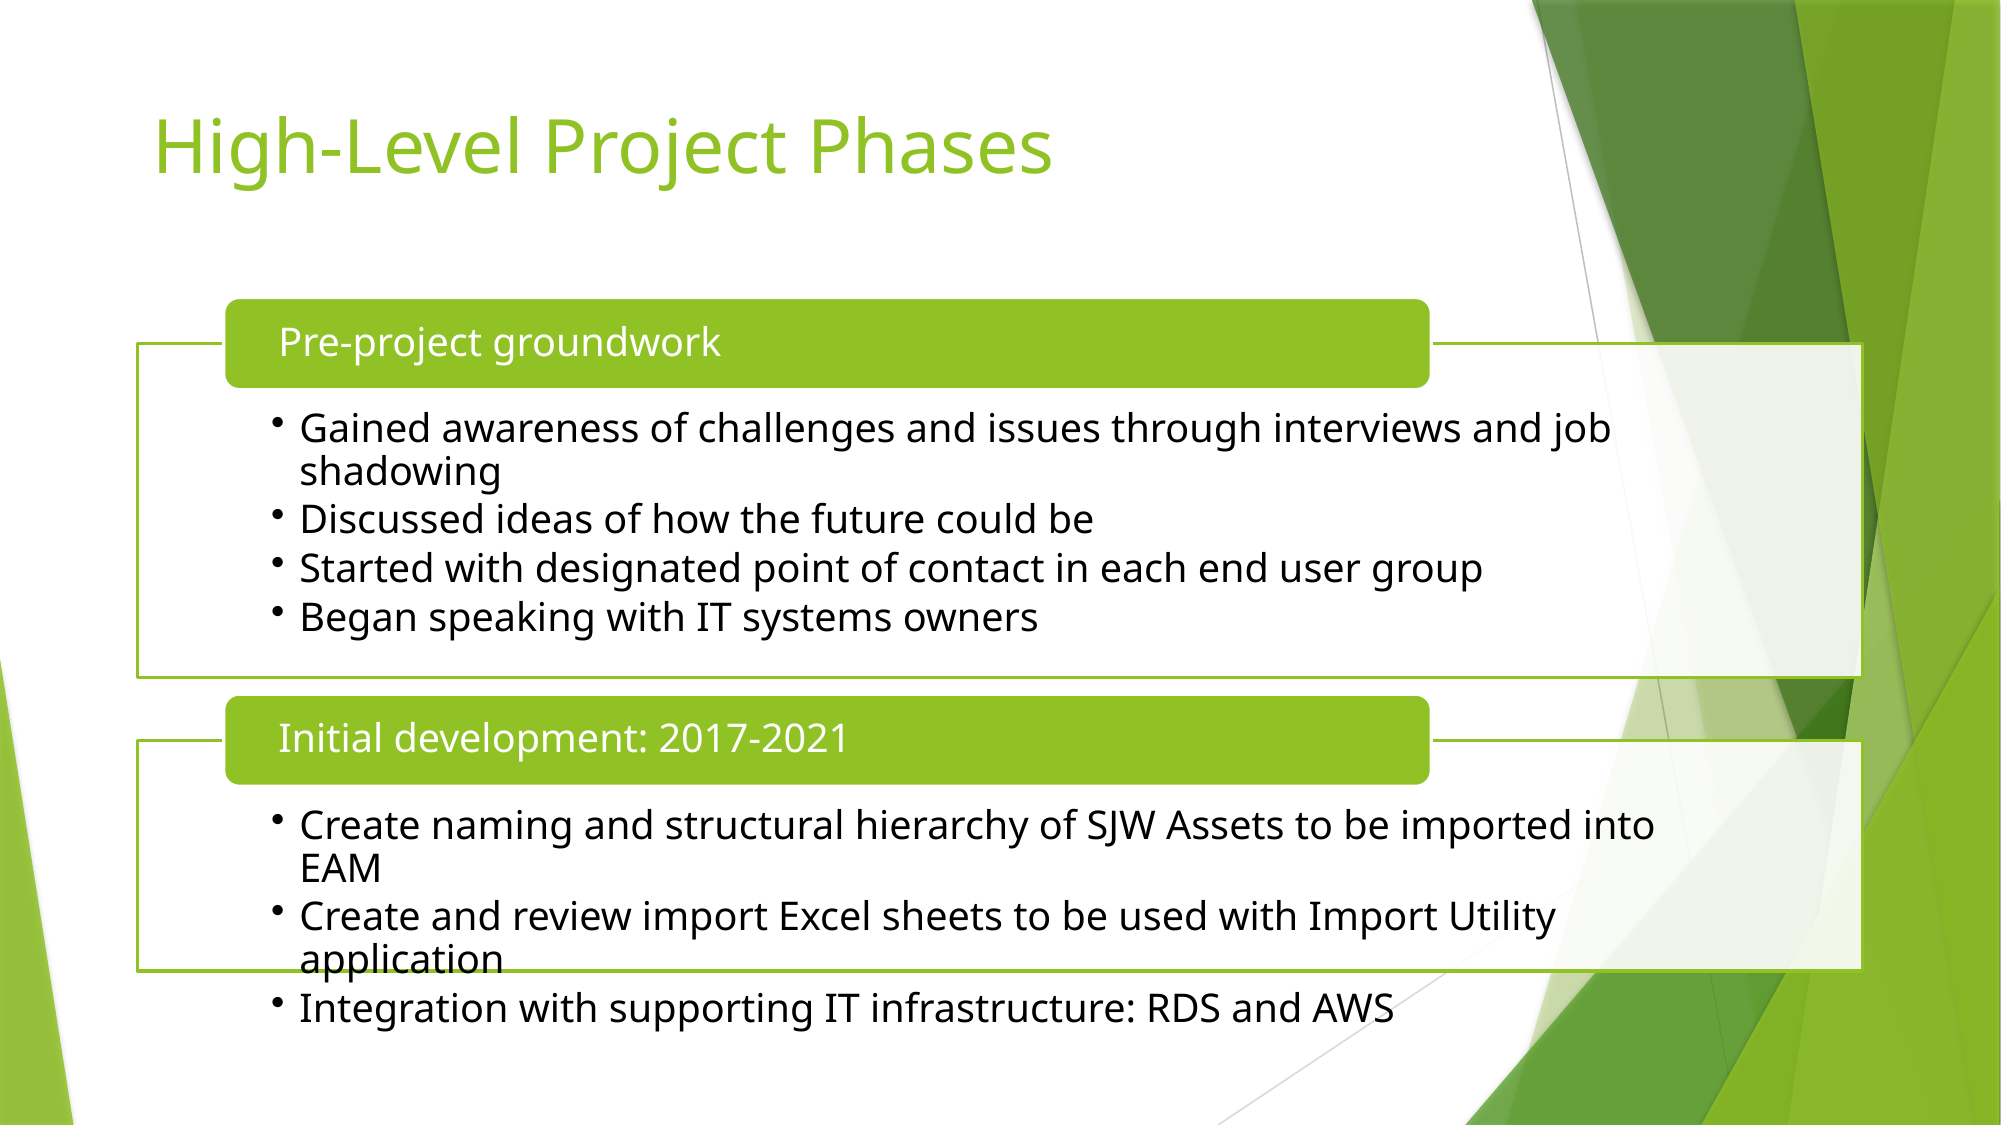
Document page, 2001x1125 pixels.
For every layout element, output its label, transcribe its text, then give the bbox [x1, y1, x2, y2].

title High-Level Project Phases [137, 91, 1863, 276]
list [136, 276, 1863, 992]
